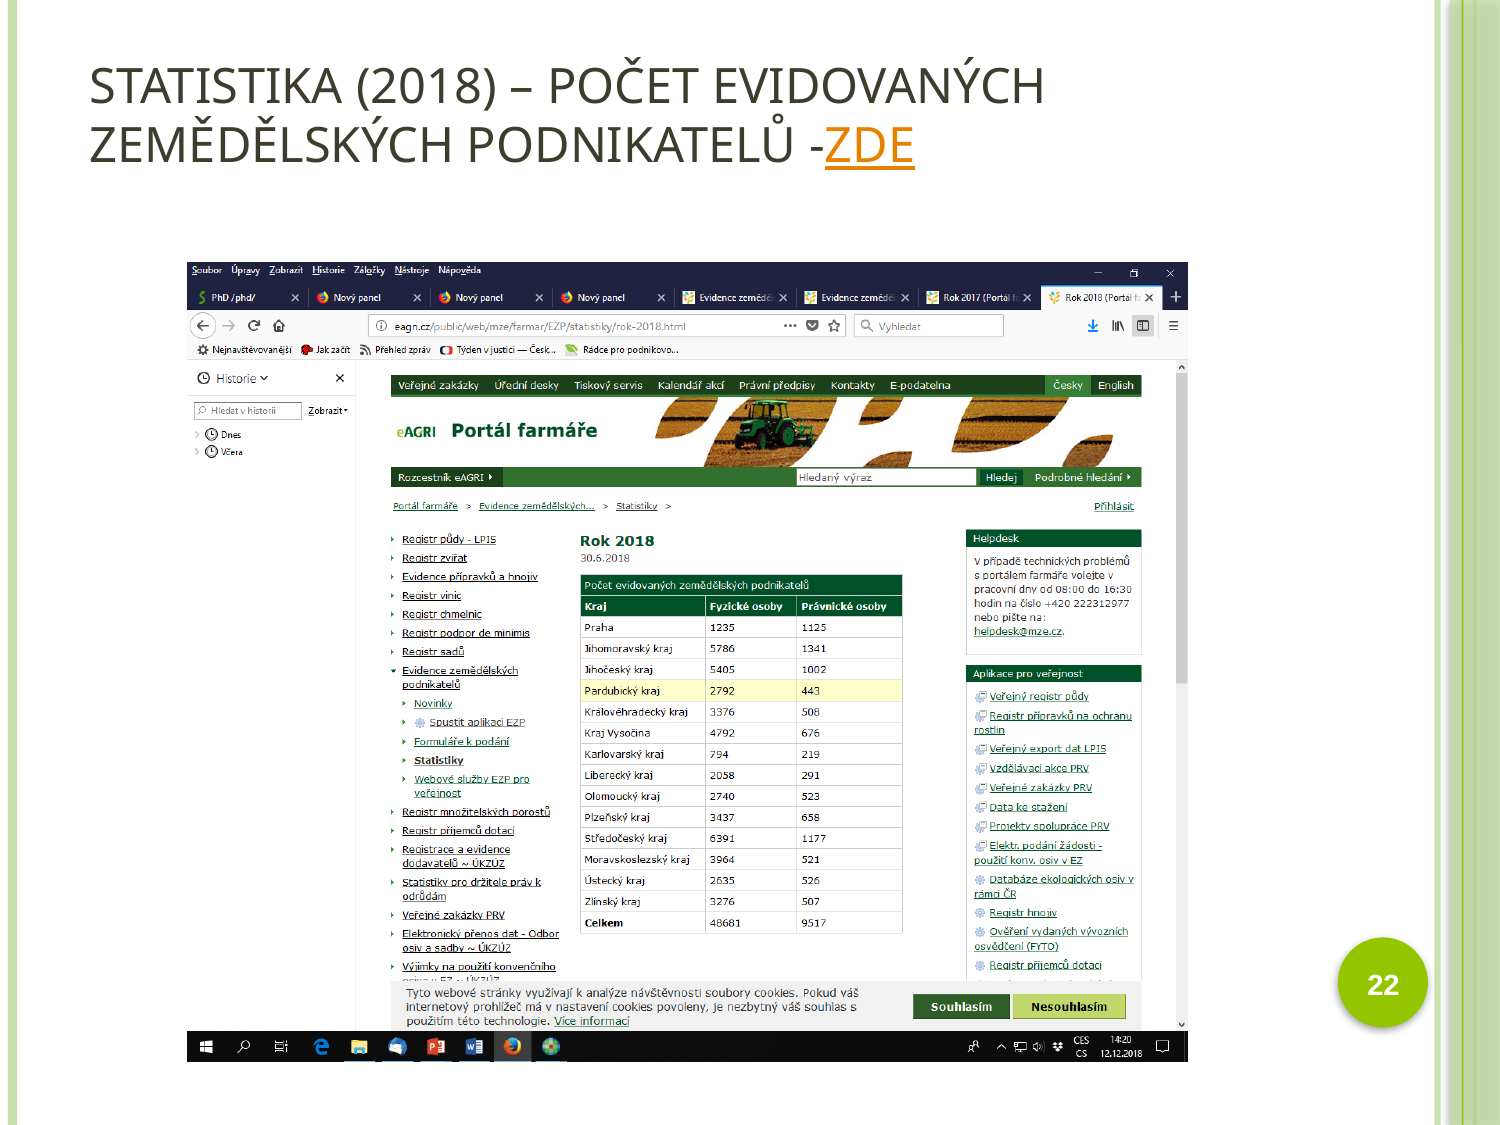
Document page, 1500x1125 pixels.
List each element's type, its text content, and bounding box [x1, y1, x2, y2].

text_box Rok 2017 30.6.2017 Tisk stránky Poslat e-mailem Registr půdy - LPIS [0, 0, 1500, 186]
slide_number 22 [1333, 940, 1434, 1027]
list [187, 261, 1188, 1063]
